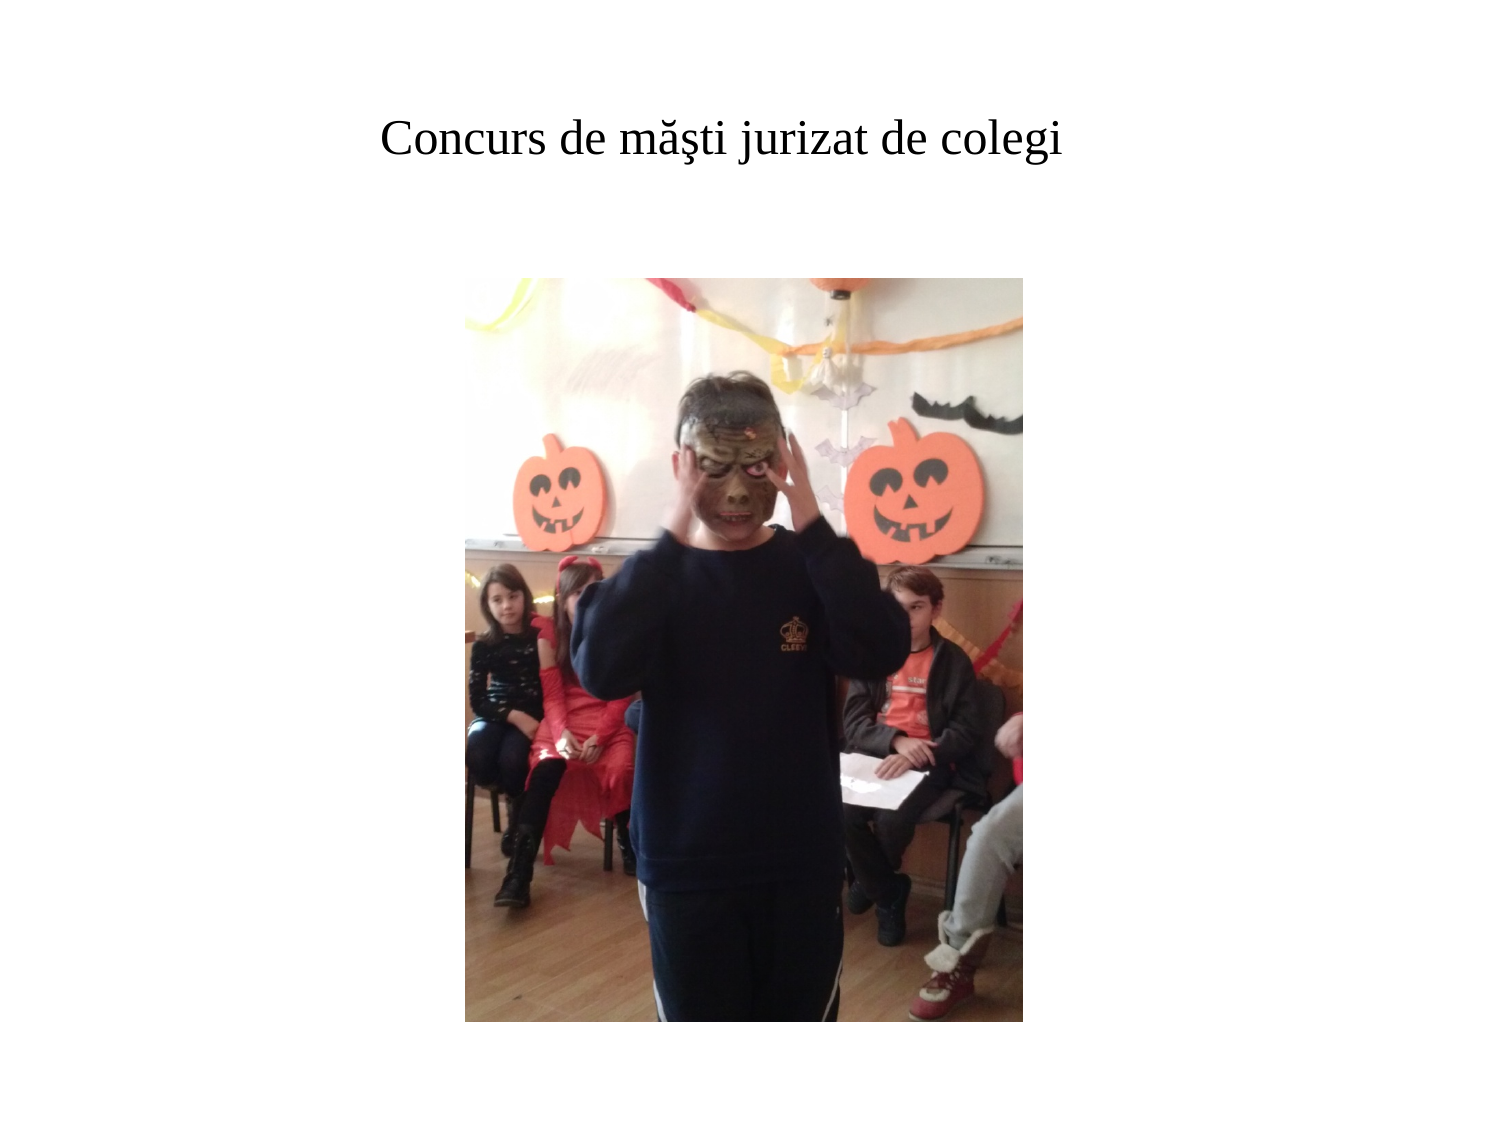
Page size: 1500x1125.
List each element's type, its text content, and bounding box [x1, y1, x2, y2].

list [465, 278, 1023, 1022]
title Concurs de măşti jurizat de colegi [46, 70, 1397, 258]
